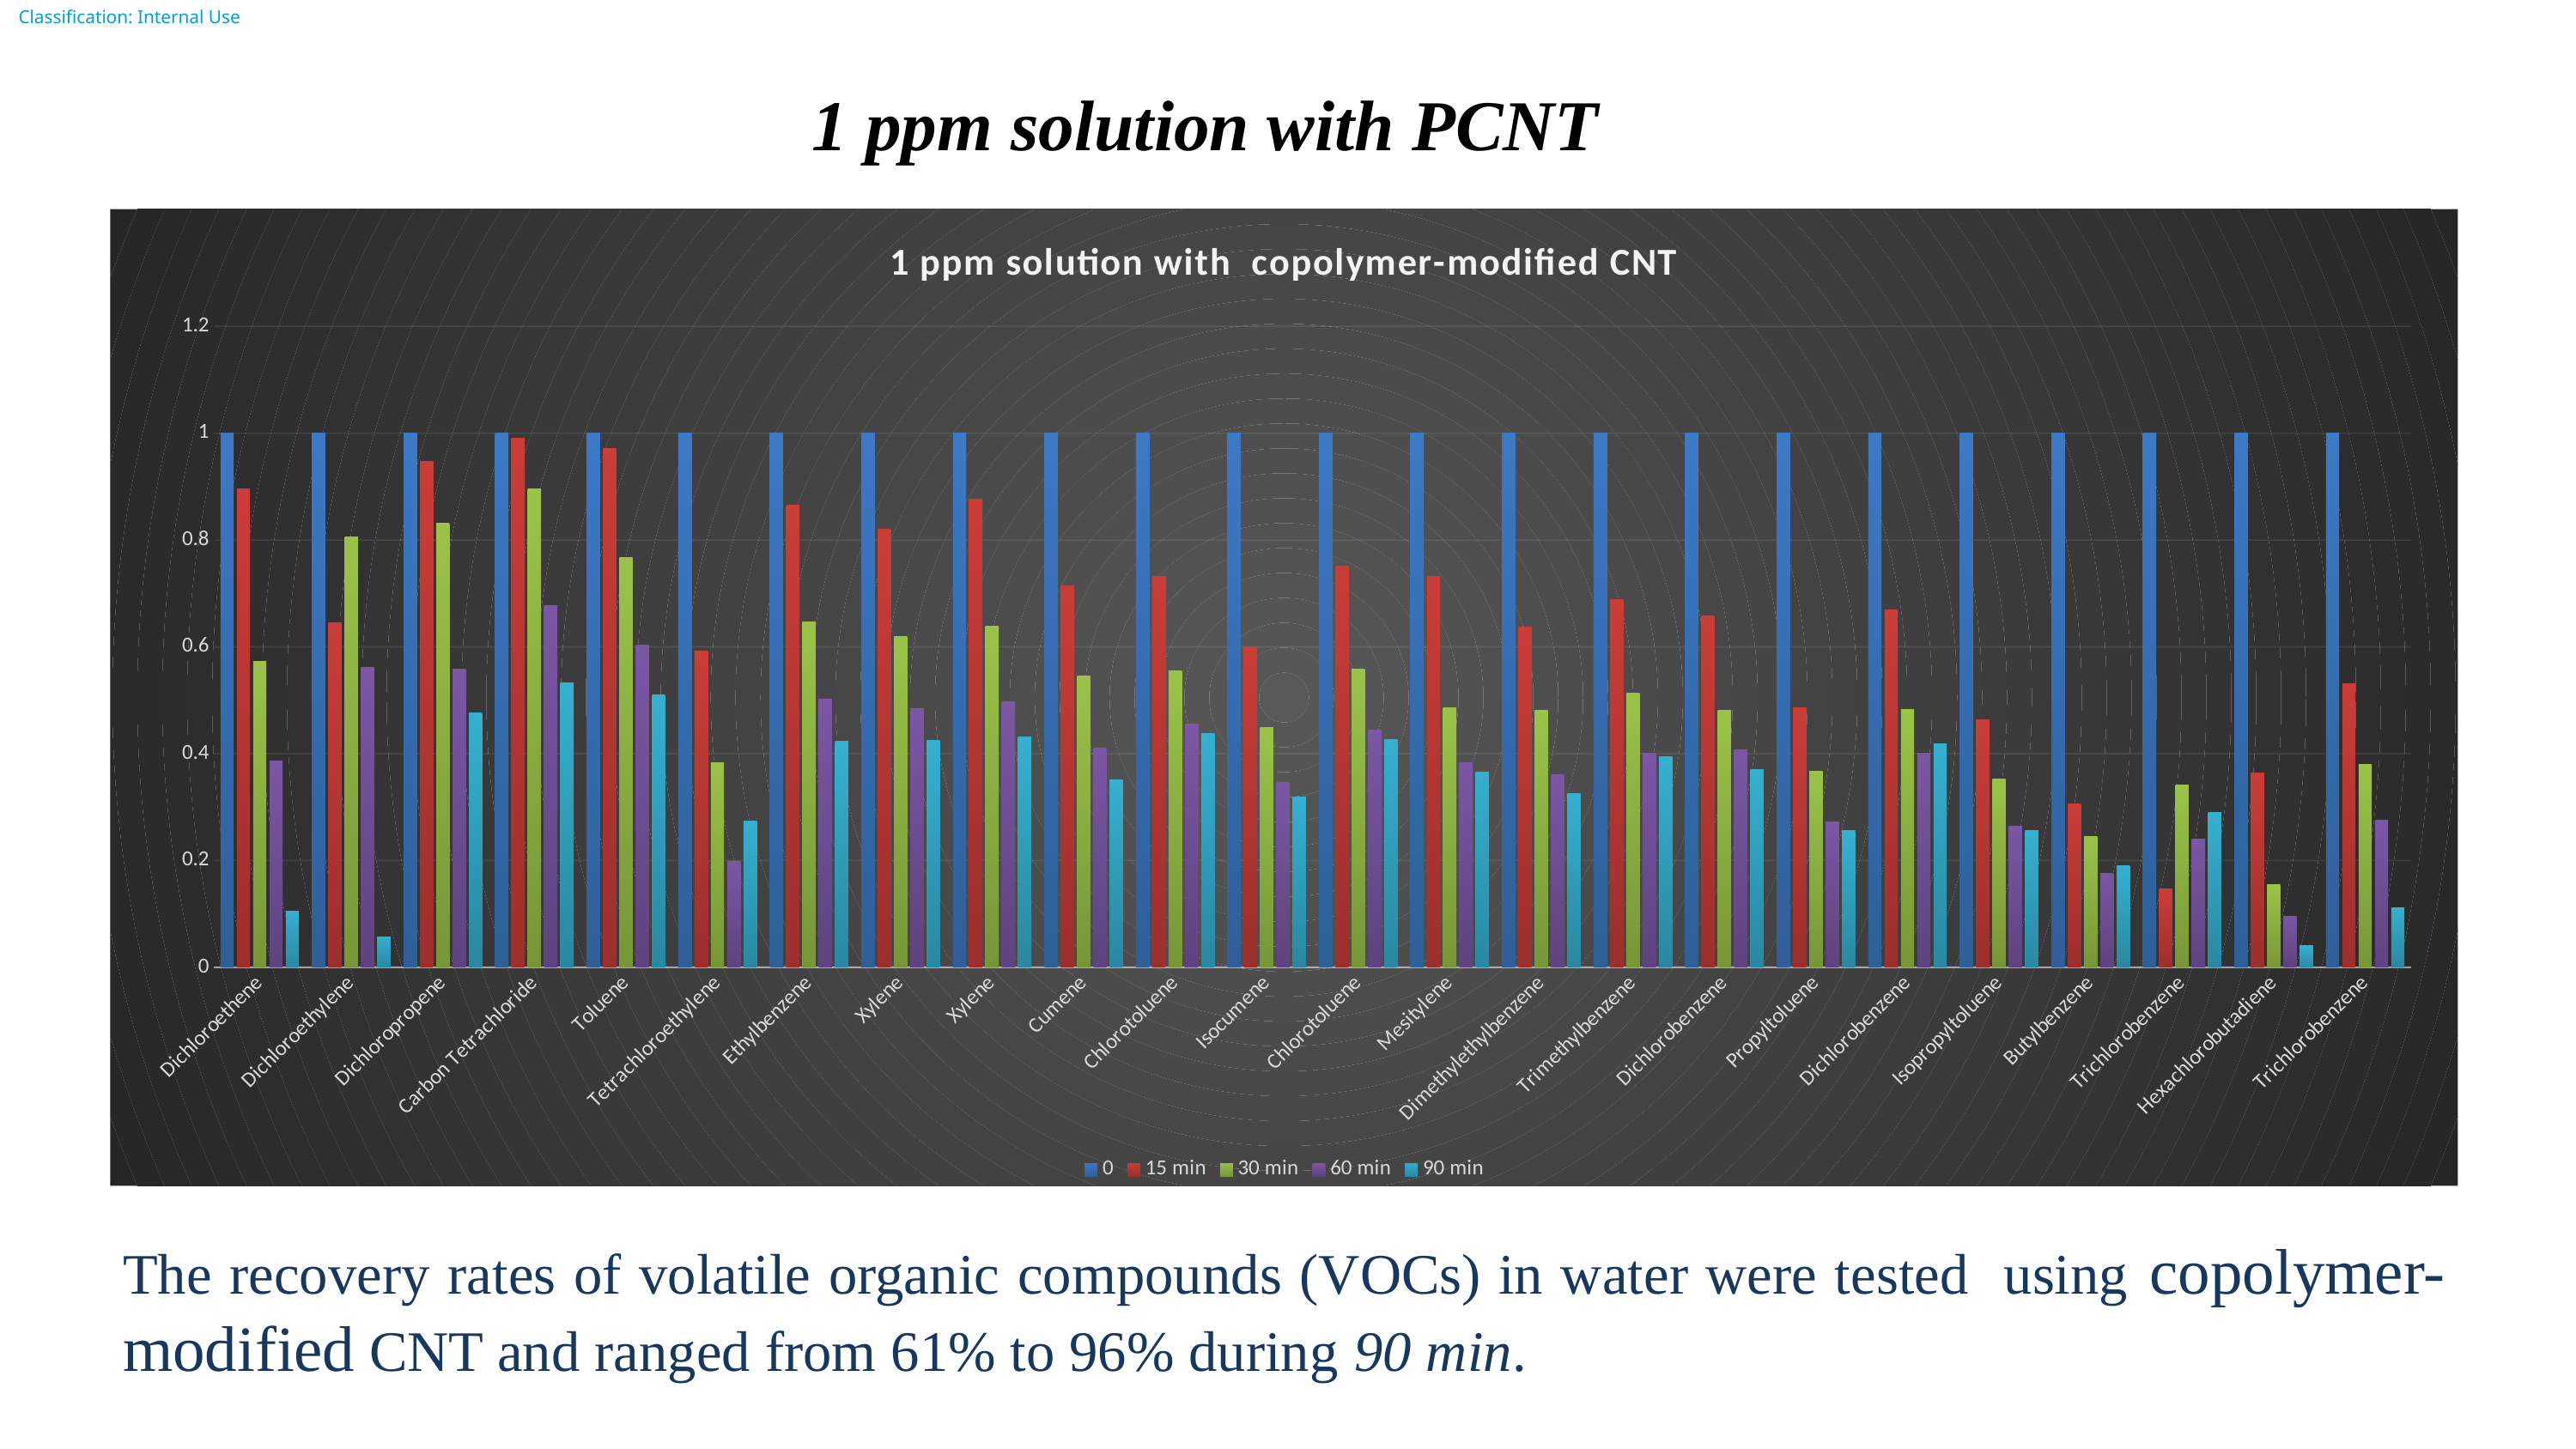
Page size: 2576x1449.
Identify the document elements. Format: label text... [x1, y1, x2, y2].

text_box 1 ppm solution with PCNT [665, 72, 1747, 172]
text_box The recovery rates of volatile organic compounds (VOCs) in water were tested using copolymer-modified CNT and ranged from 61% to 96% during 90 min. [110, 1223, 2458, 1391]
chart [110, 209, 2458, 1186]
